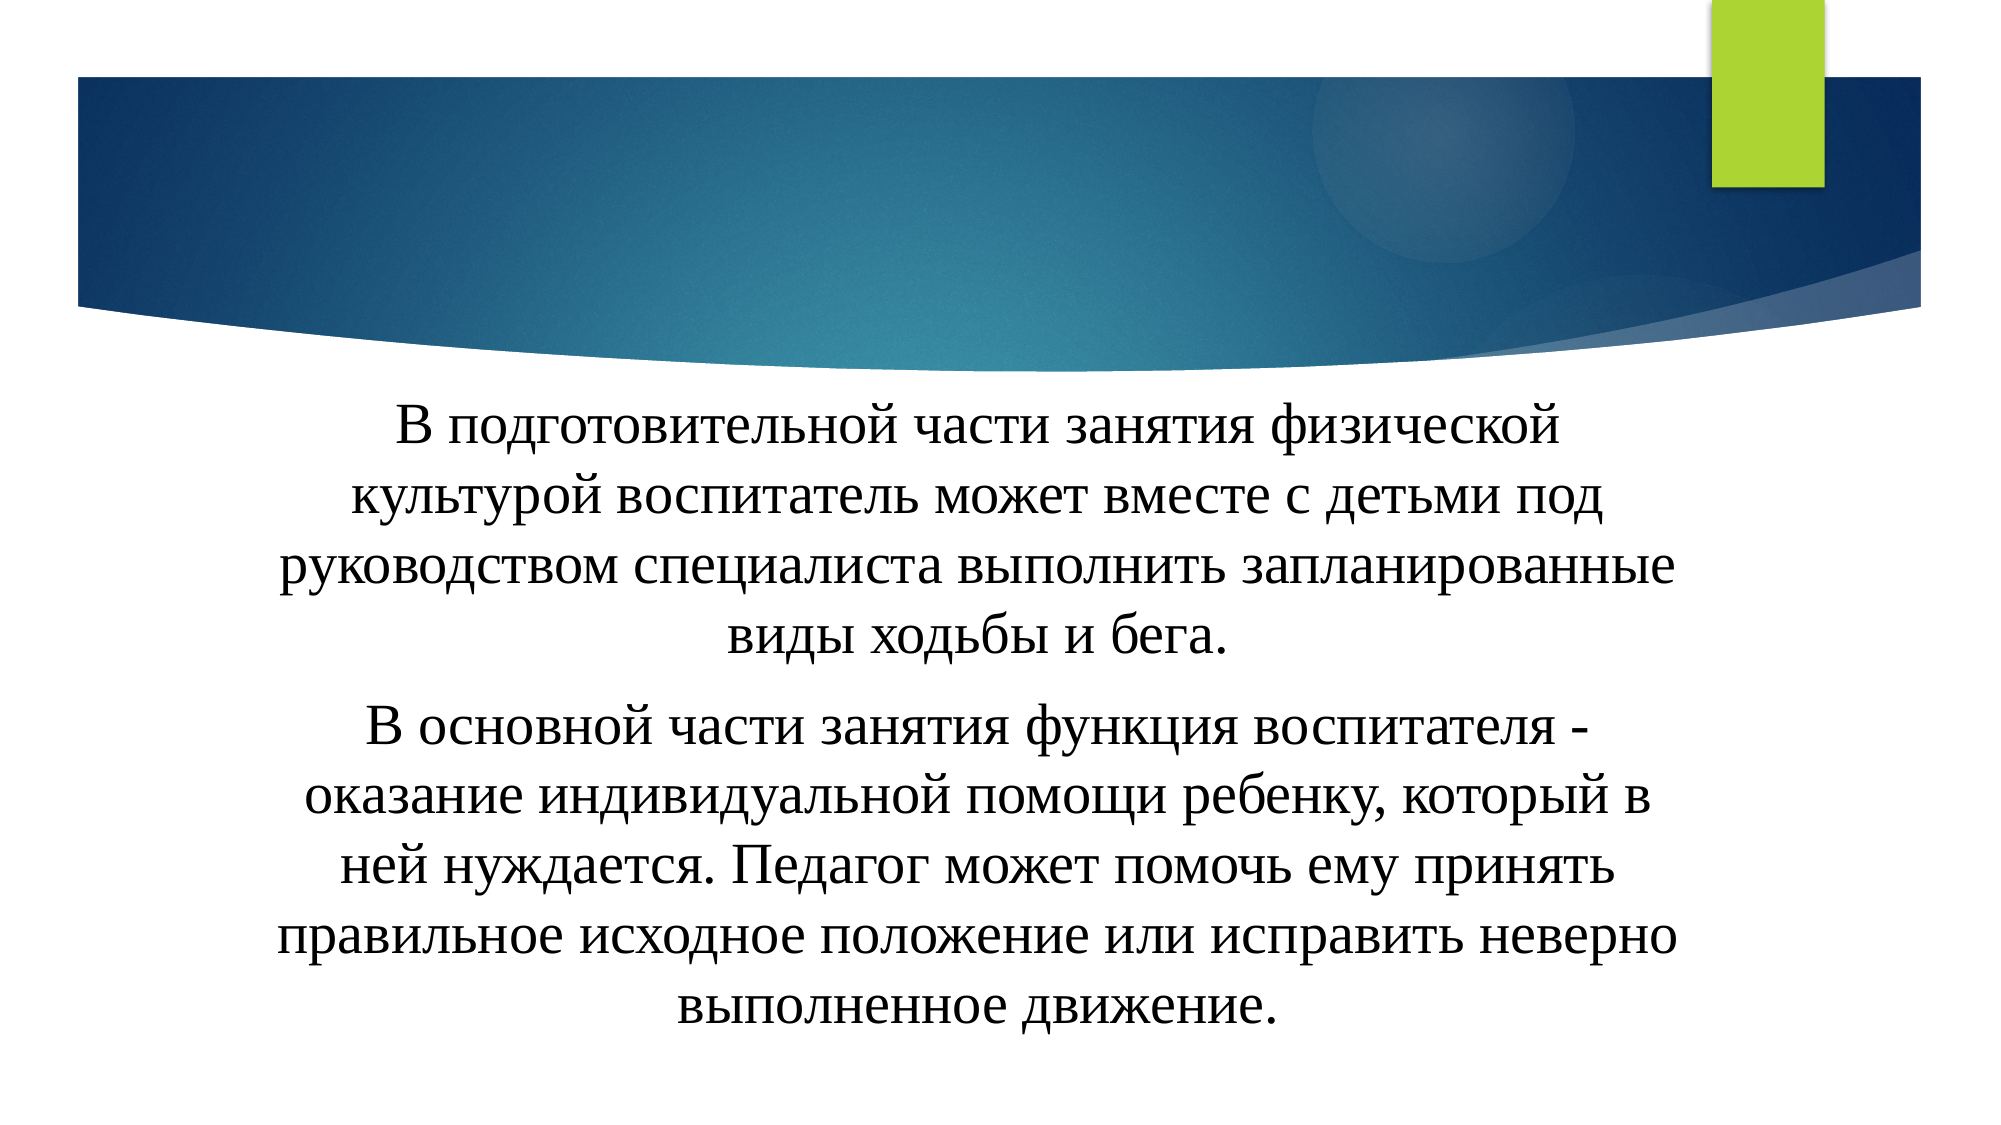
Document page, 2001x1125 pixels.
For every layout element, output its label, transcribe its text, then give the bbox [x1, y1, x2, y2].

list В подготовительной части занятия физической культурой воспитатель может вместе с детьми под руководством специалиста выполнить запланированные виды ходьбы и бега. В основной части занятия функция воспитателя - оказание индивидуальной помощи ребенку, который в ней нуждается. Педагог может помочь ему принять правильное исходное положение или исправить неверно выполненное движение. [259, 378, 1698, 1125]
